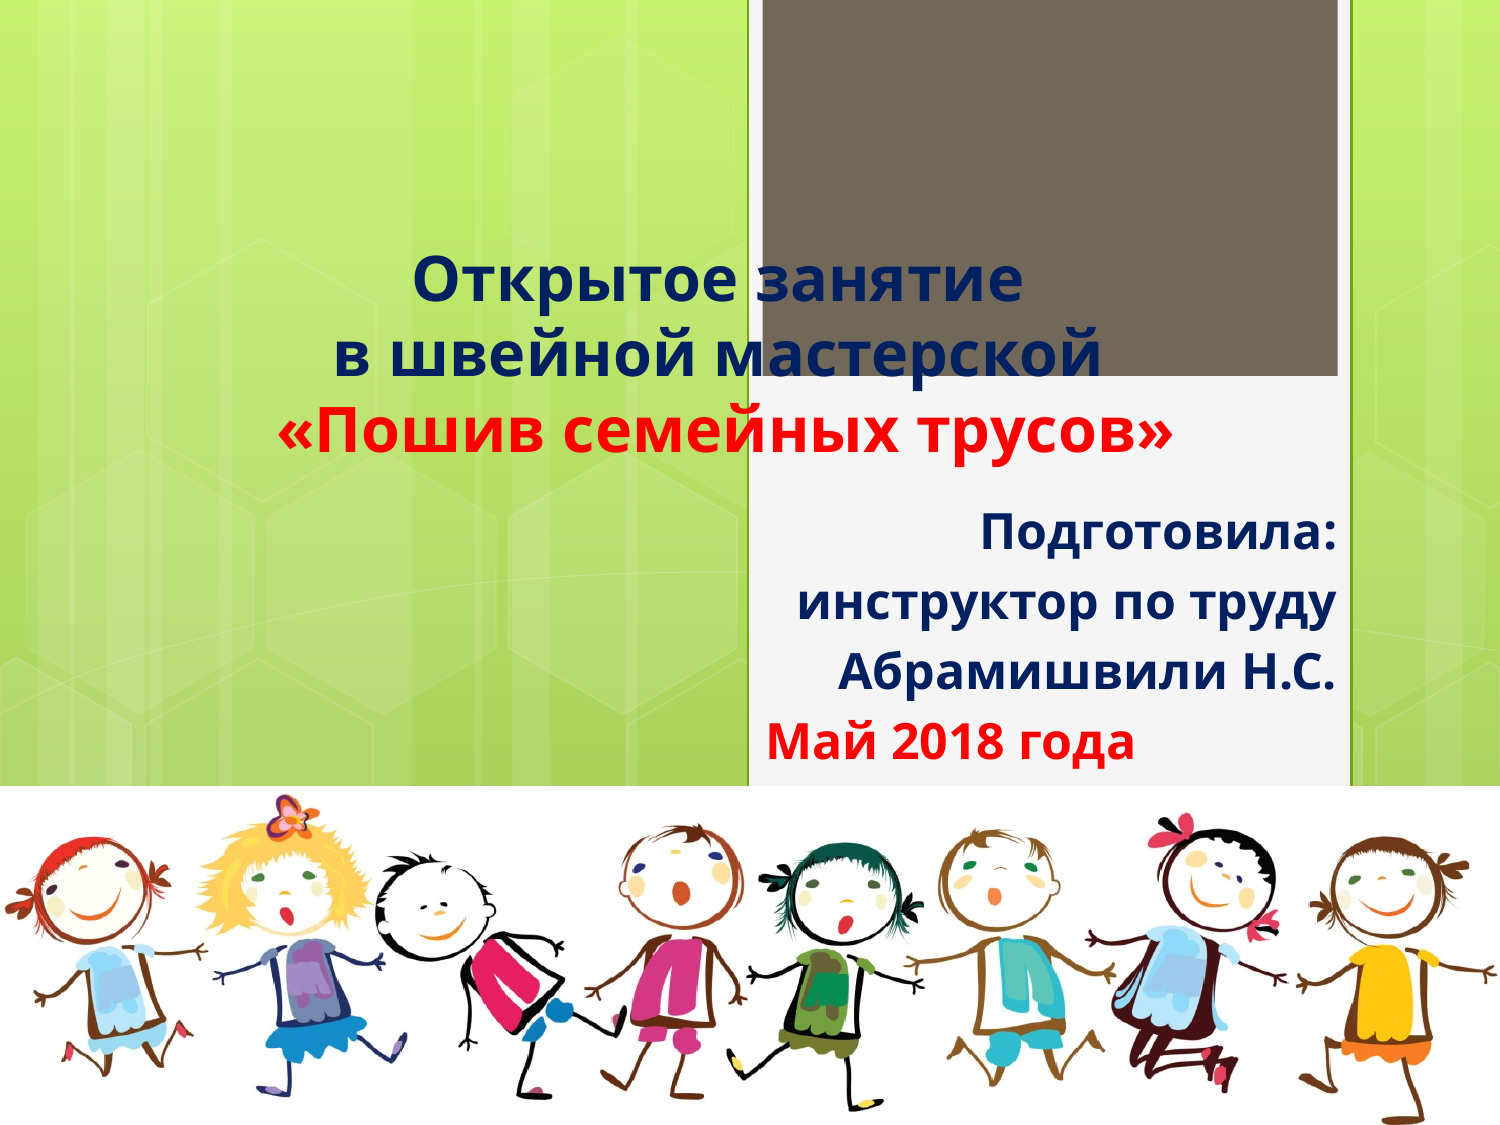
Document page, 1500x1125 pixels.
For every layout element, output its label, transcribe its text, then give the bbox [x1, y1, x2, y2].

title Открытое занятие в швейной мастерской «Пошив семейных трусов» [17, 0, 1436, 473]
subtitle Подготовила: инструктор по труду Абрамишвили Н.С. Май 2018 года [750, 491, 1353, 784]
picture [0, 786, 1500, 1125]
